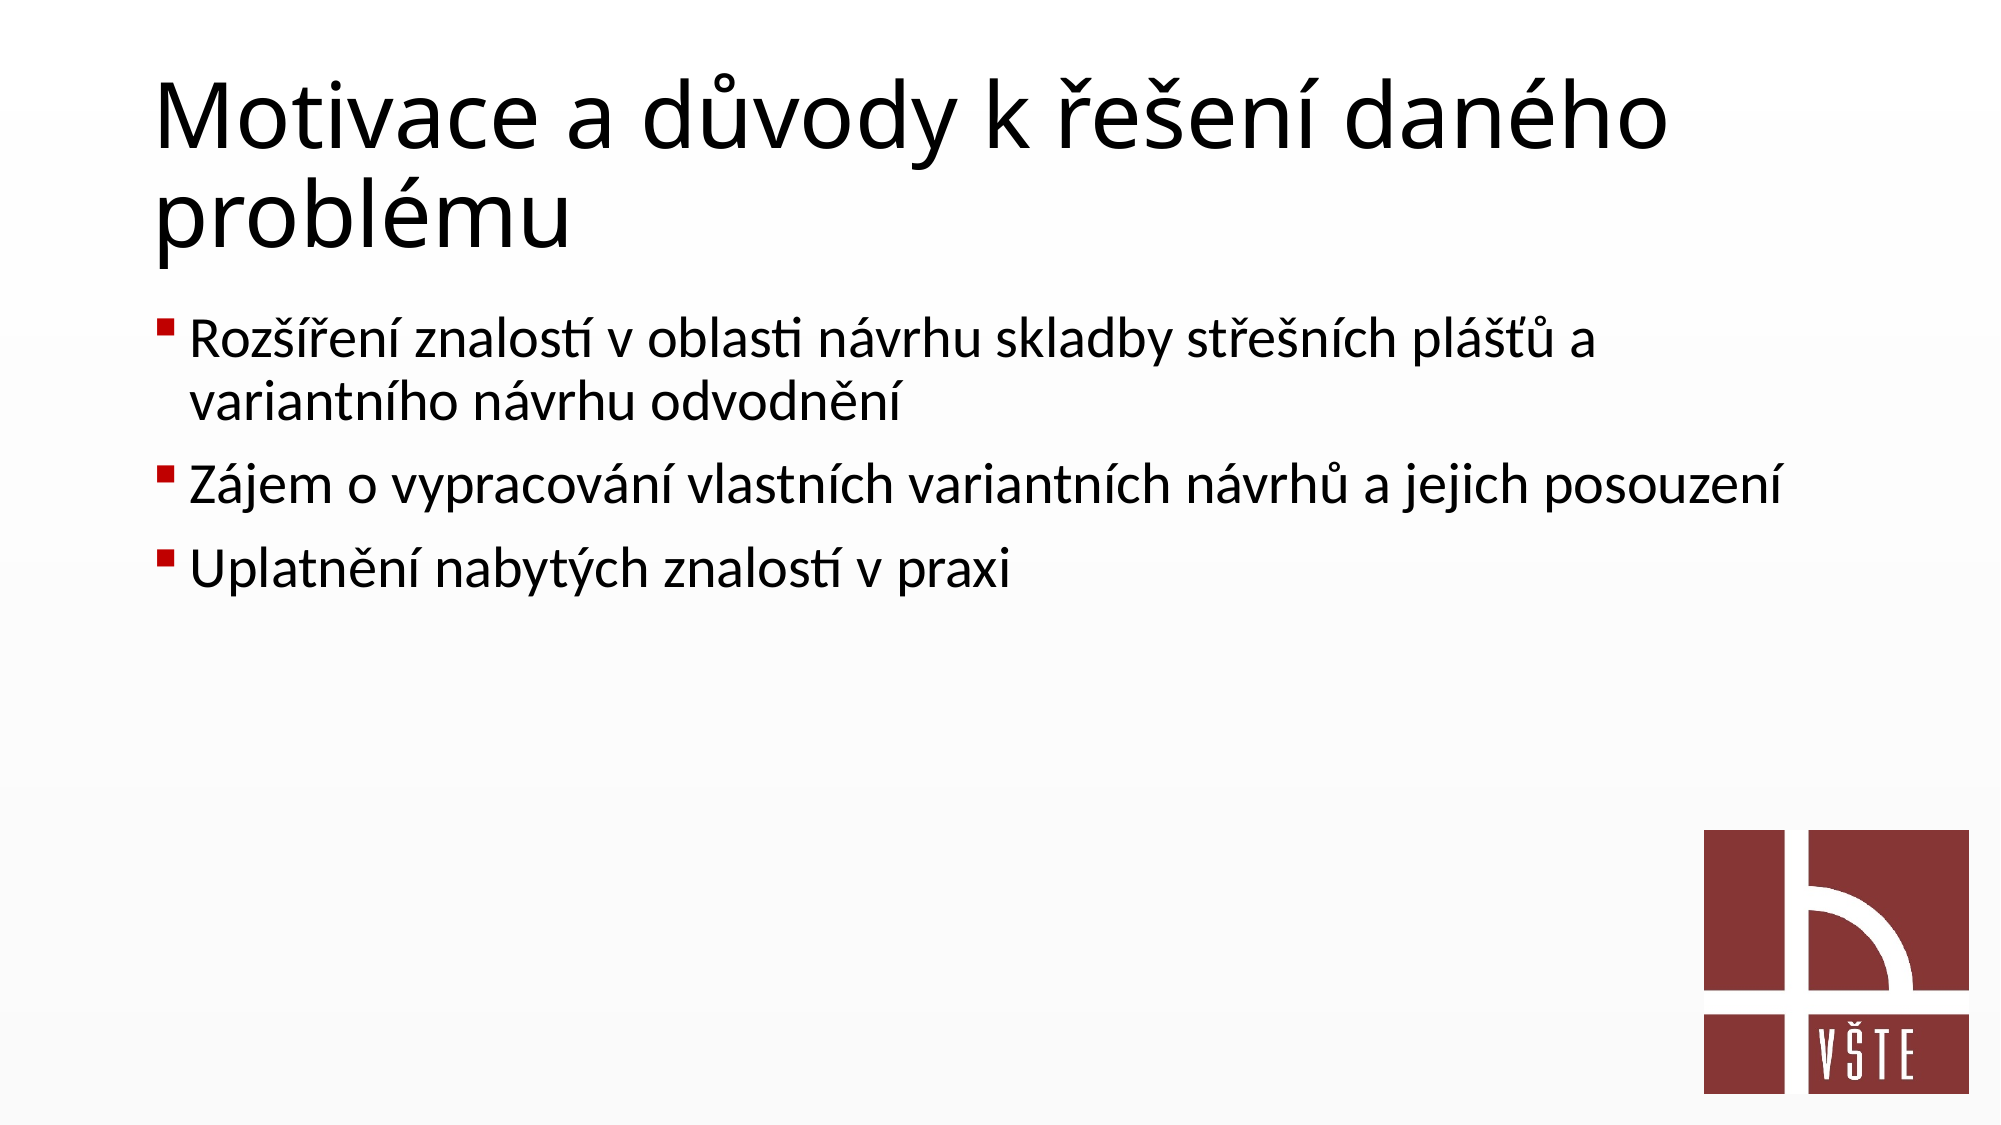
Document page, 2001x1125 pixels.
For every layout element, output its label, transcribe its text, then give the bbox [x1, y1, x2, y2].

title Motivace a důvody k řešení daného problému [137, 59, 1863, 278]
list Rozšíření znalostí v oblasti návrhu skladby střešních plášťů a variantního návrhu odvodnění Zájem o vypracování vlastních variantních návrhů a jejich posouzení Uplatnění nabytých znalostí v praxi [137, 299, 1863, 1014]
picture [1704, 830, 1969, 1094]
